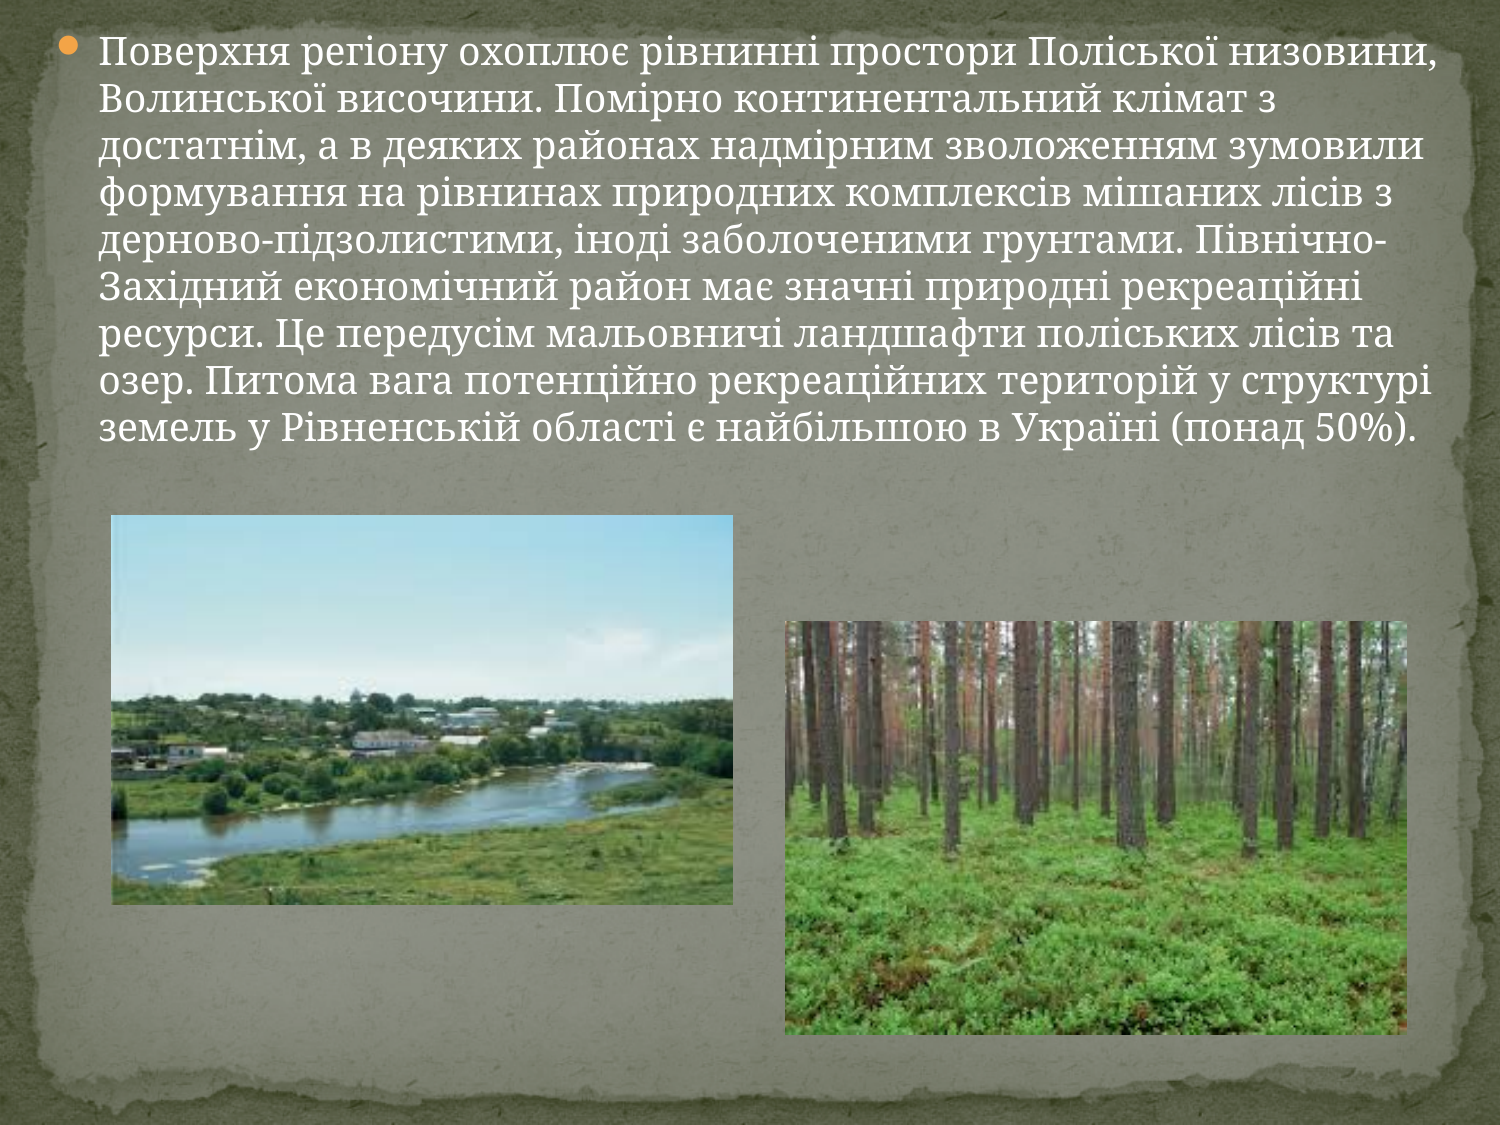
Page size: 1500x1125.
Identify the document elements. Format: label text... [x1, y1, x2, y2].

list Поверхня регіону охоплює рівнинні простори Поліської низовини, Волинської височини. Помірно континентальний клімат з достатнім, а в деяких районах надмірним зволоженням зумовили формування на рівнинах природних комплексів мішаних лісів з дерново-підзолистими, іноді заболоченими грунтами. Північно-Західний економічний район має значні природні рекреаційні ресурси. Це передусім мальовничі ландшафти поліських лісів та озер. Питома вага потенційно рекреаційних територій у структурі земель у Рівненській області є найбільшою в Україні (понад 50%). [41, 19, 1459, 504]
picture [111, 515, 733, 905]
picture [785, 621, 1407, 1036]
